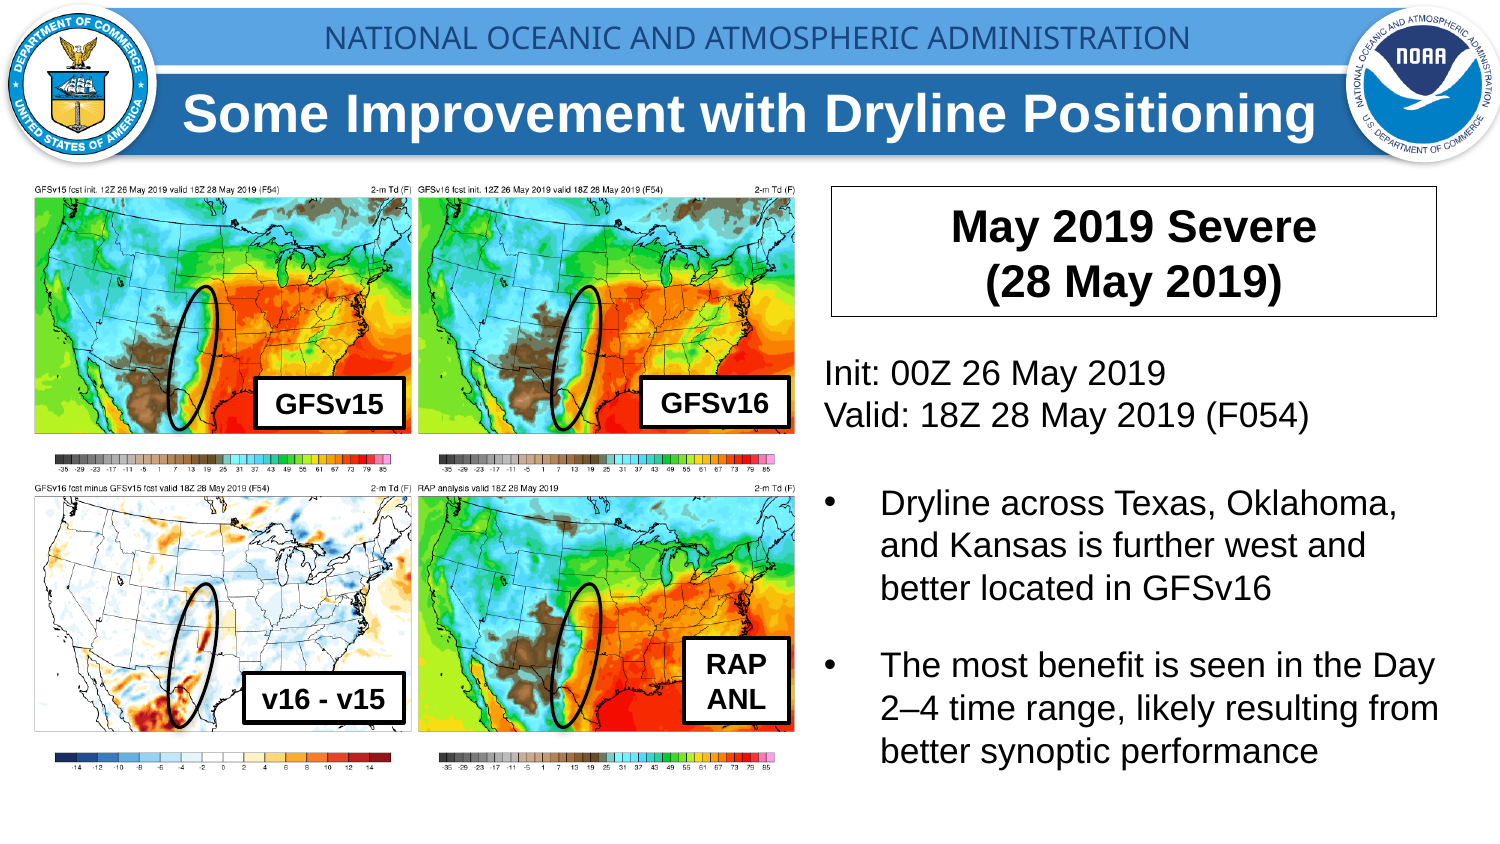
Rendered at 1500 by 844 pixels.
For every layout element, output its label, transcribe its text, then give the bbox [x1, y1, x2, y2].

picture [1353, 14, 1492, 154]
picture [26, 42, 33, 51]
text_box NATIONAL OCEANIC AND ATMOSPHERIC ADMINISTRATION [110, 7, 1400, 66]
picture [110, 29, 119, 37]
text_box [51, 3, 114, 11]
picture [42, 26, 49, 35]
picture [24, 29, 133, 139]
picture [7, 12, 148, 155]
text_box May 2019 Severe (28 May 2019) [831, 186, 1437, 317]
text_box Some Improvement with Dryline Positioning [152, 68, 1348, 154]
picture [92, 98, 148, 155]
text_box [152, 53, 156, 68]
picture [67, 143, 76, 150]
text_box Init: 00Z 26 May 2019 Valid: 18Z 28 May 2019 (F054) Dryline across Texas, Oklahoma, and Kansas is further west and better located in GFSv16 The most benefit is seen in the Day 2–4 time range, likely resulting from better synoptic performance [794, 342, 1475, 778]
picture [113, 129, 122, 137]
picture [118, 35, 126, 43]
text_box [1390, 5, 1458, 13]
picture [34, 186, 795, 770]
